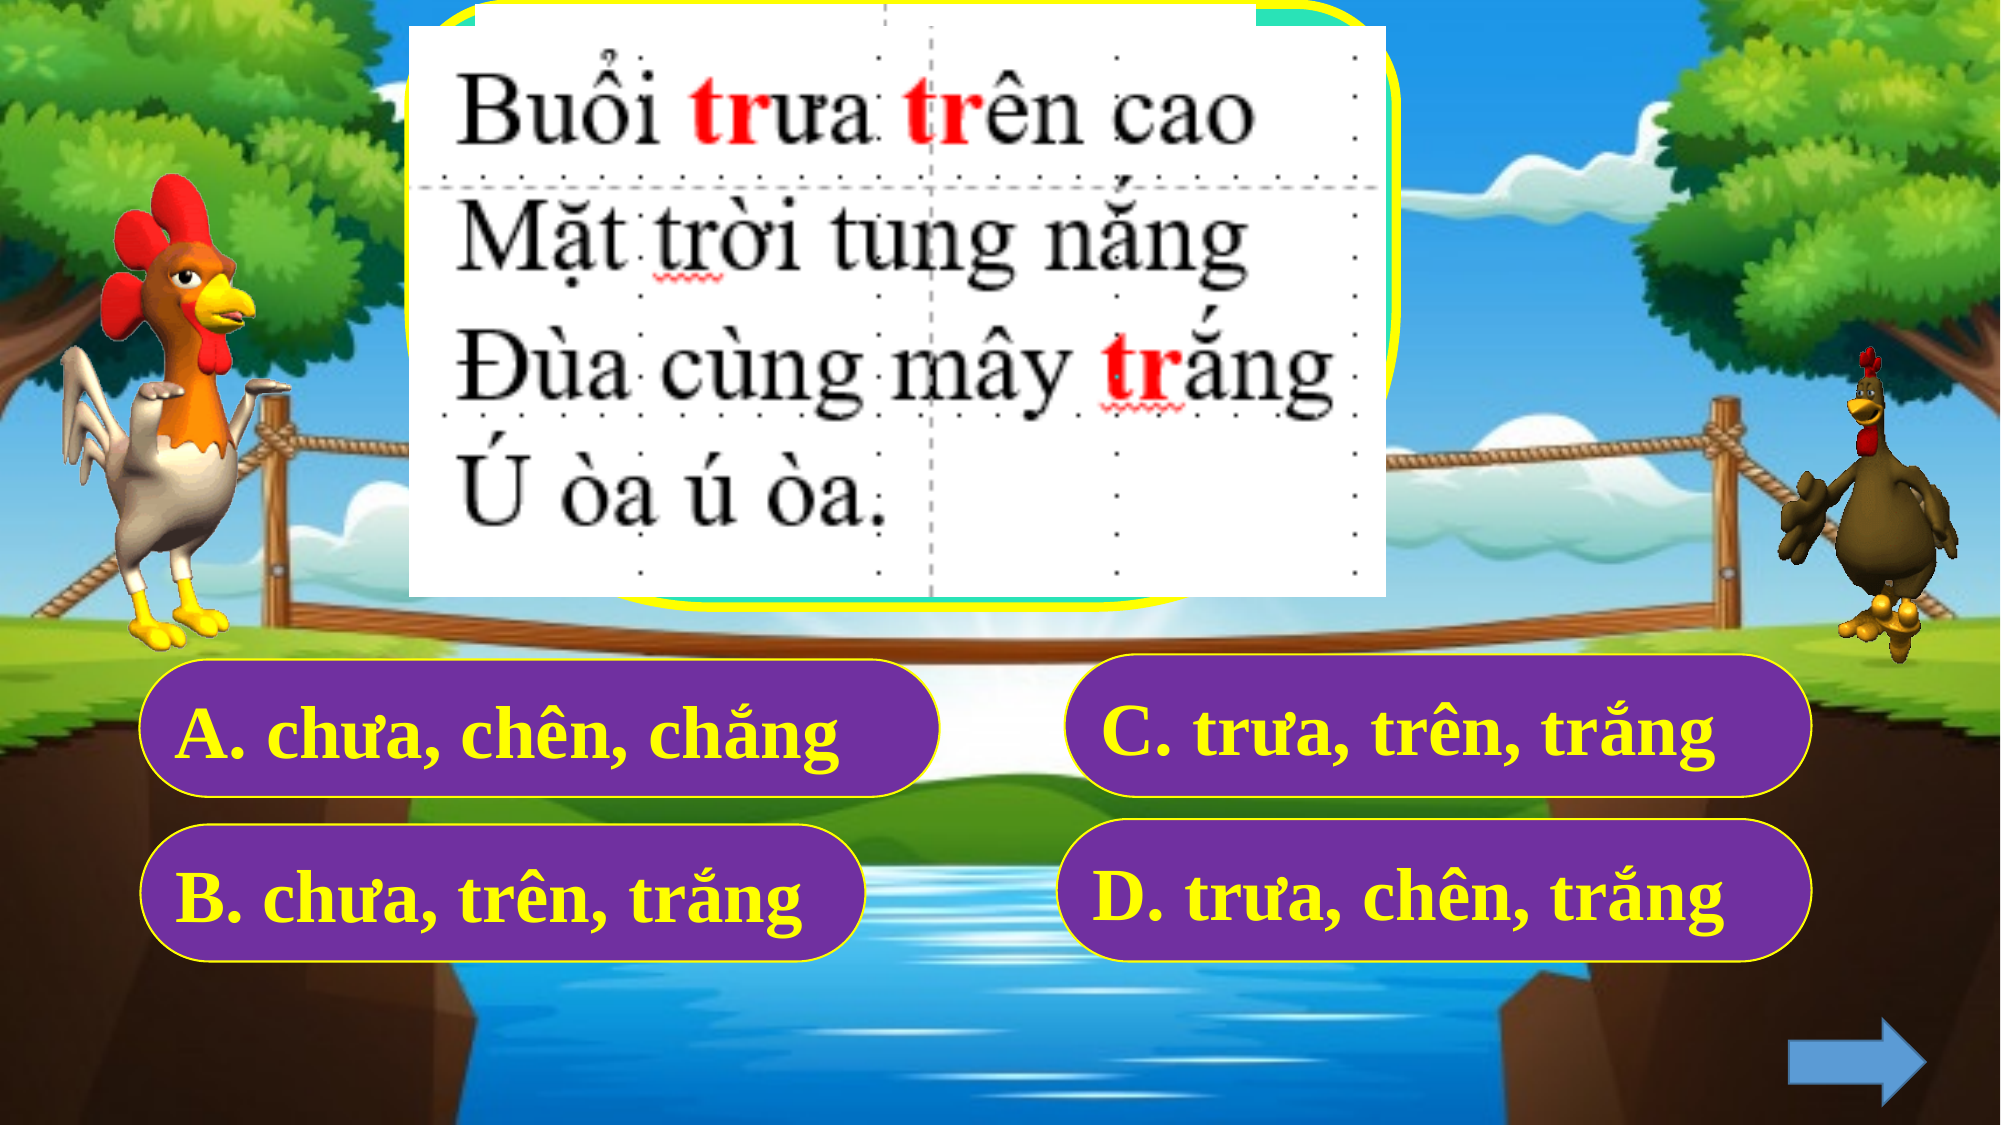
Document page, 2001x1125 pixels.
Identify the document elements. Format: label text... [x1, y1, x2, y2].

text_box [1787, 1016, 1928, 1108]
text_box D. trưa, chên, trắng [1055, 818, 1813, 963]
text_box C. trưa, trên, trắng [1063, 653, 1813, 798]
text_box [629, 597, 1177, 609]
picture [0, 0, 2001, 1125]
text_box [445, 9, 475, 26]
text_box B. chưa, trên, trắng [139, 823, 867, 963]
text_box [1386, 58, 1398, 388]
text_box A. chưa, chên, chắng [138, 658, 941, 798]
text_box [496, 3, 1360, 26]
